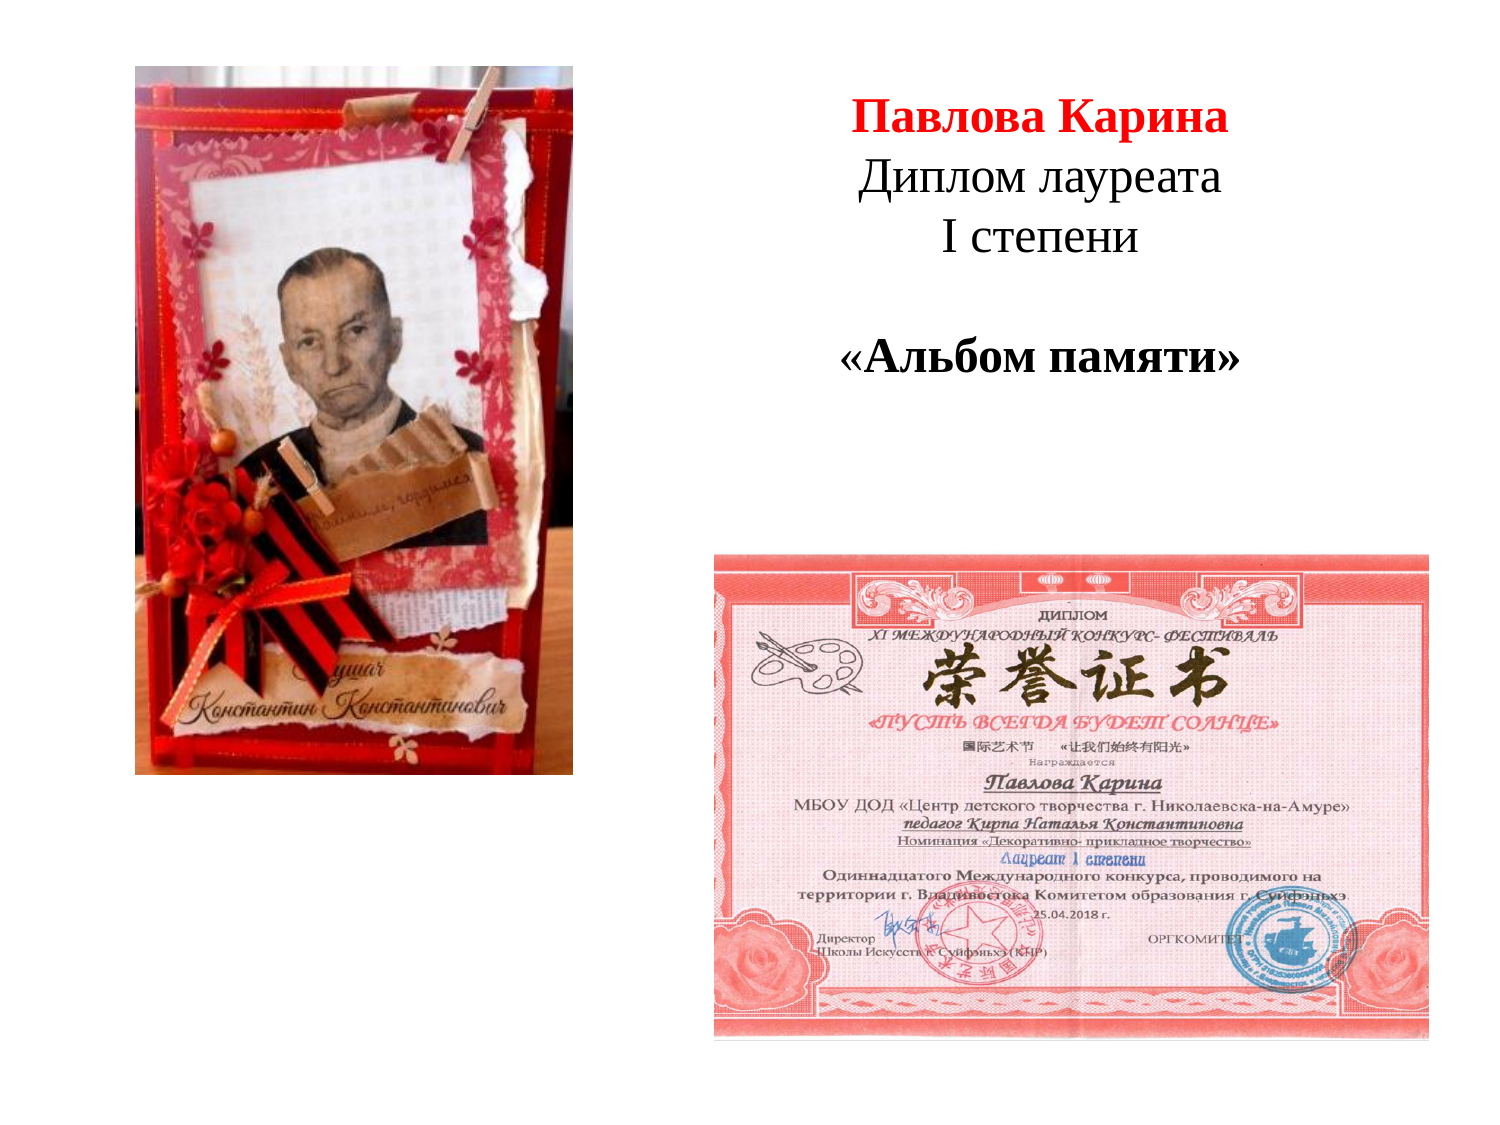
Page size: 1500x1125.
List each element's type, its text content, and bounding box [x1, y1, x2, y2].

title Павлова Карина Диплом лауреата I степени «Альбом памяти» [655, 45, 1425, 480]
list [714, 550, 1429, 1041]
picture [135, 66, 574, 776]
